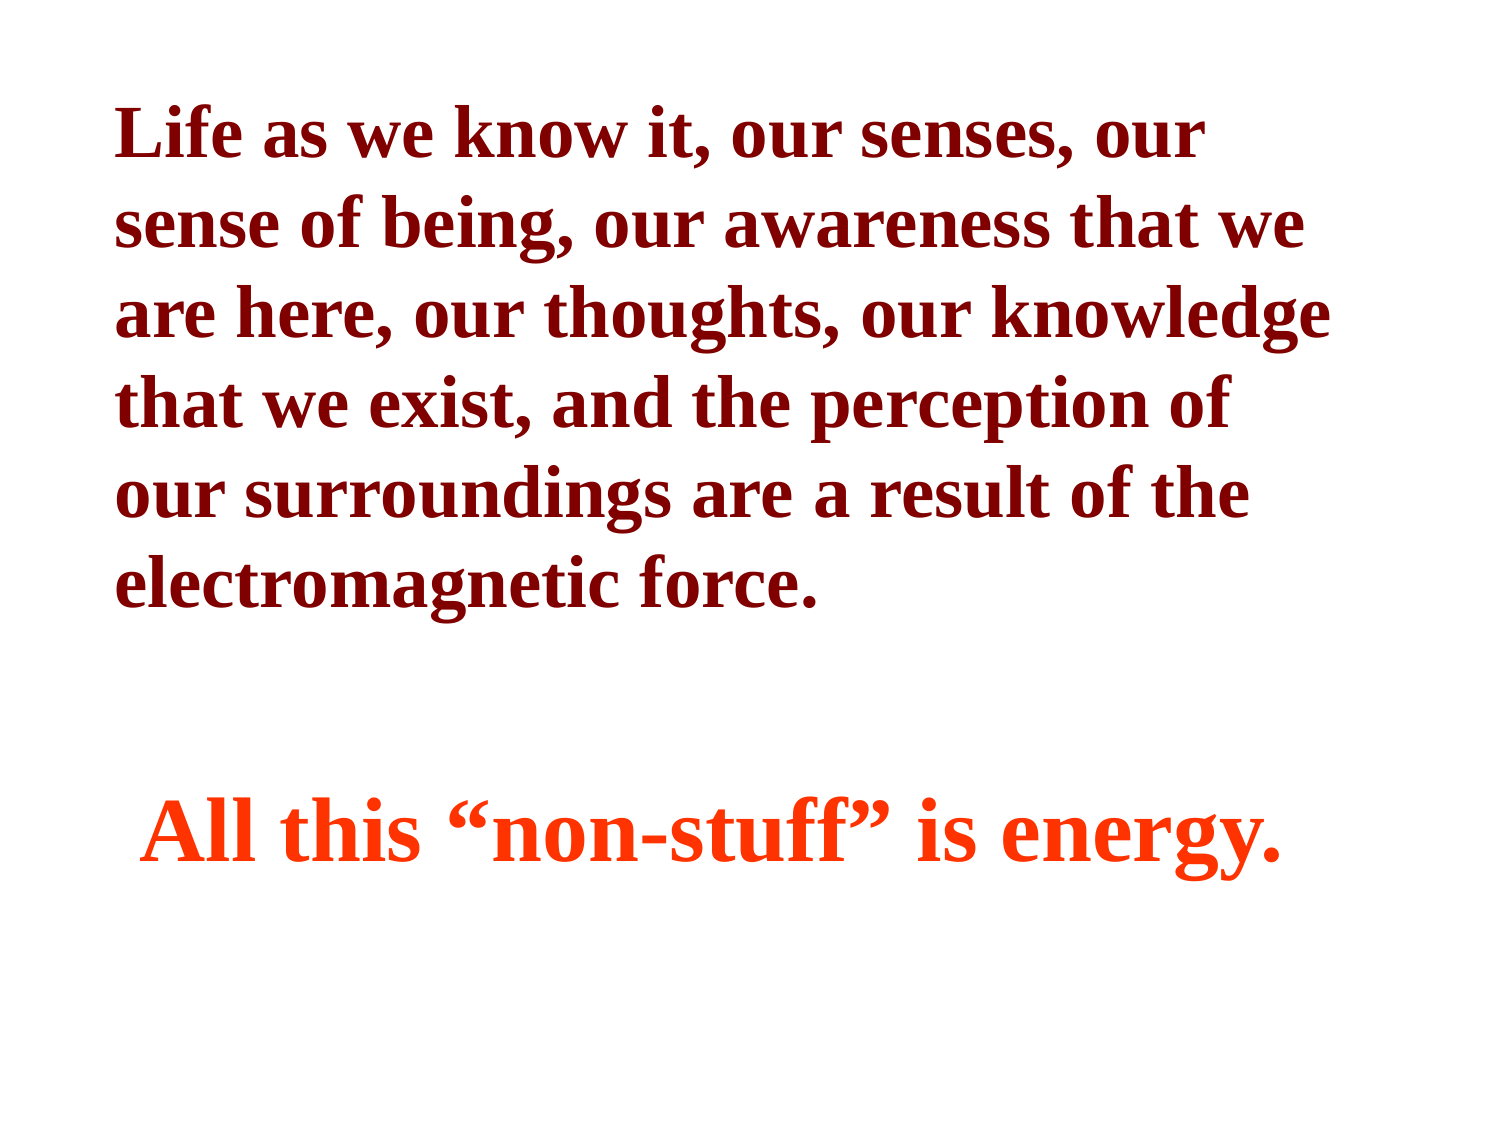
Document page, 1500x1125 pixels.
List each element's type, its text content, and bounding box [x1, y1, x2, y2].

text_box Life as we know it, our senses, our sense of being, our awareness that we are here, our thoughts, our knowledge that we exist, and the perception of our surroundings are a result of the electromagnetic force. [99, 74, 1375, 630]
text_box All this “non-stuff” is energy. [124, 762, 1413, 888]
